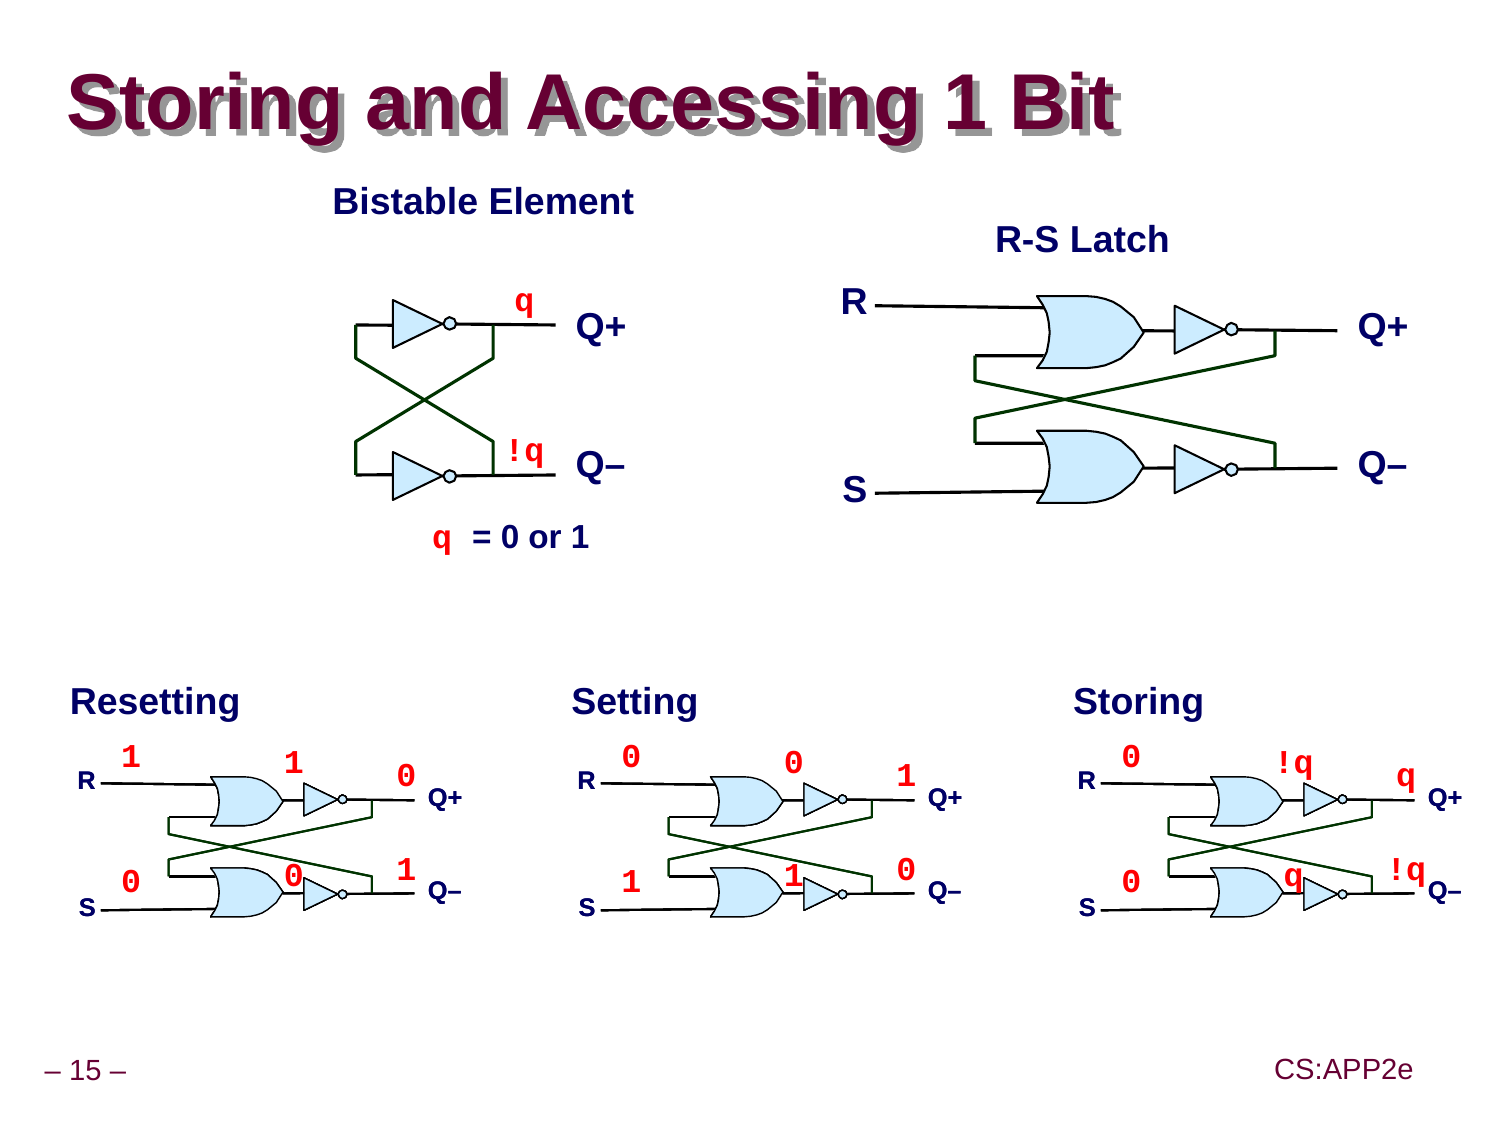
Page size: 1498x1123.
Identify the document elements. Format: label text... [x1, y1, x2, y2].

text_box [549, 674, 976, 929]
title Storing and Accessing 1 Bit [66, 40, 1495, 169]
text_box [49, 674, 476, 929]
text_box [1049, 674, 1476, 929]
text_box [324, 174, 644, 564]
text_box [799, 212, 1426, 519]
